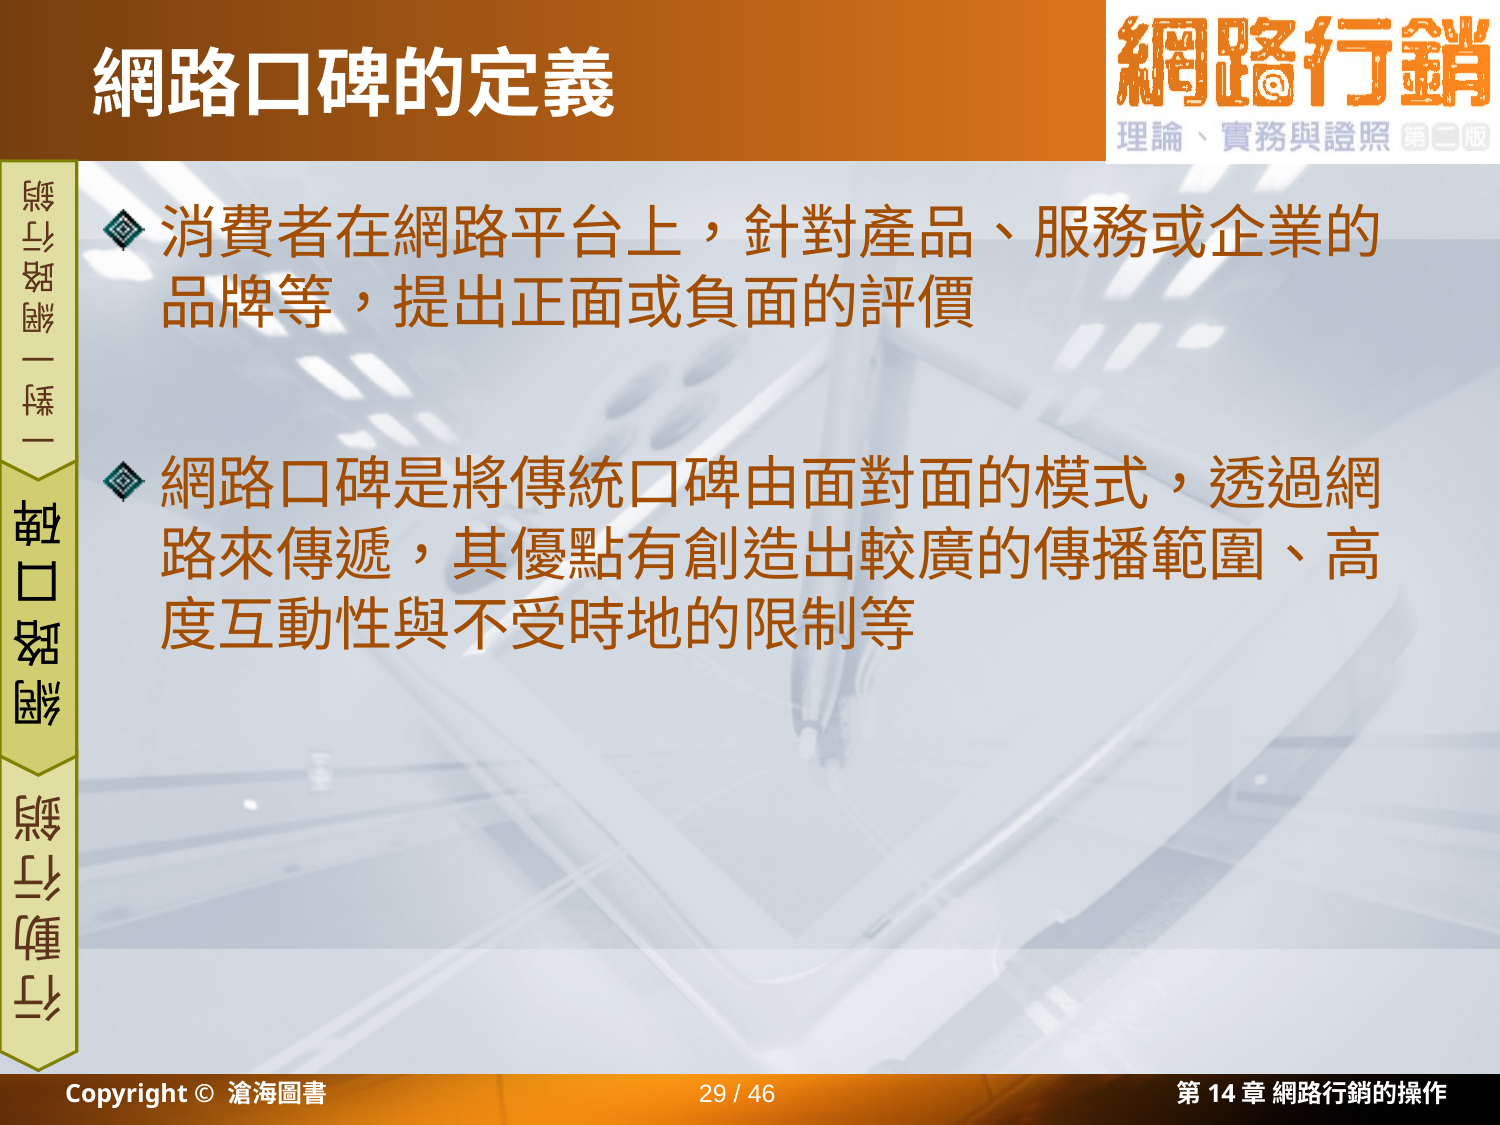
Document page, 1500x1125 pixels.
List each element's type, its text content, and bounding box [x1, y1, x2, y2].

footer 第14章 網路行銷的操作 [1012, 1070, 1463, 1114]
picture [0, 1074, 1500, 1125]
text_box 行動行銷 [0, 757, 77, 1071]
slide_number Copyright © 滄海圖書 [49, 1070, 501, 1119]
text_box 網路口碑 [0, 461, 77, 776]
slide_number 29 / 46 [562, 1070, 913, 1114]
picture [103, 461, 145, 502]
picture [1106, 0, 1500, 164]
picture [103, 209, 145, 251]
text_box 一對一網路行銷 [0, 160, 77, 480]
title 網路口碑的定義 [76, 0, 1176, 162]
list 消費者在網路平台上，針對產品、服務或企業的品牌等，提出正面或負面的評價 網路口碑是將傳統口碑由面對面的模式，透過網路來傳遞，其優點有創造出較廣的傳播範圍、高度互動性與不受時地的限制等 [88, 187, 1426, 1051]
